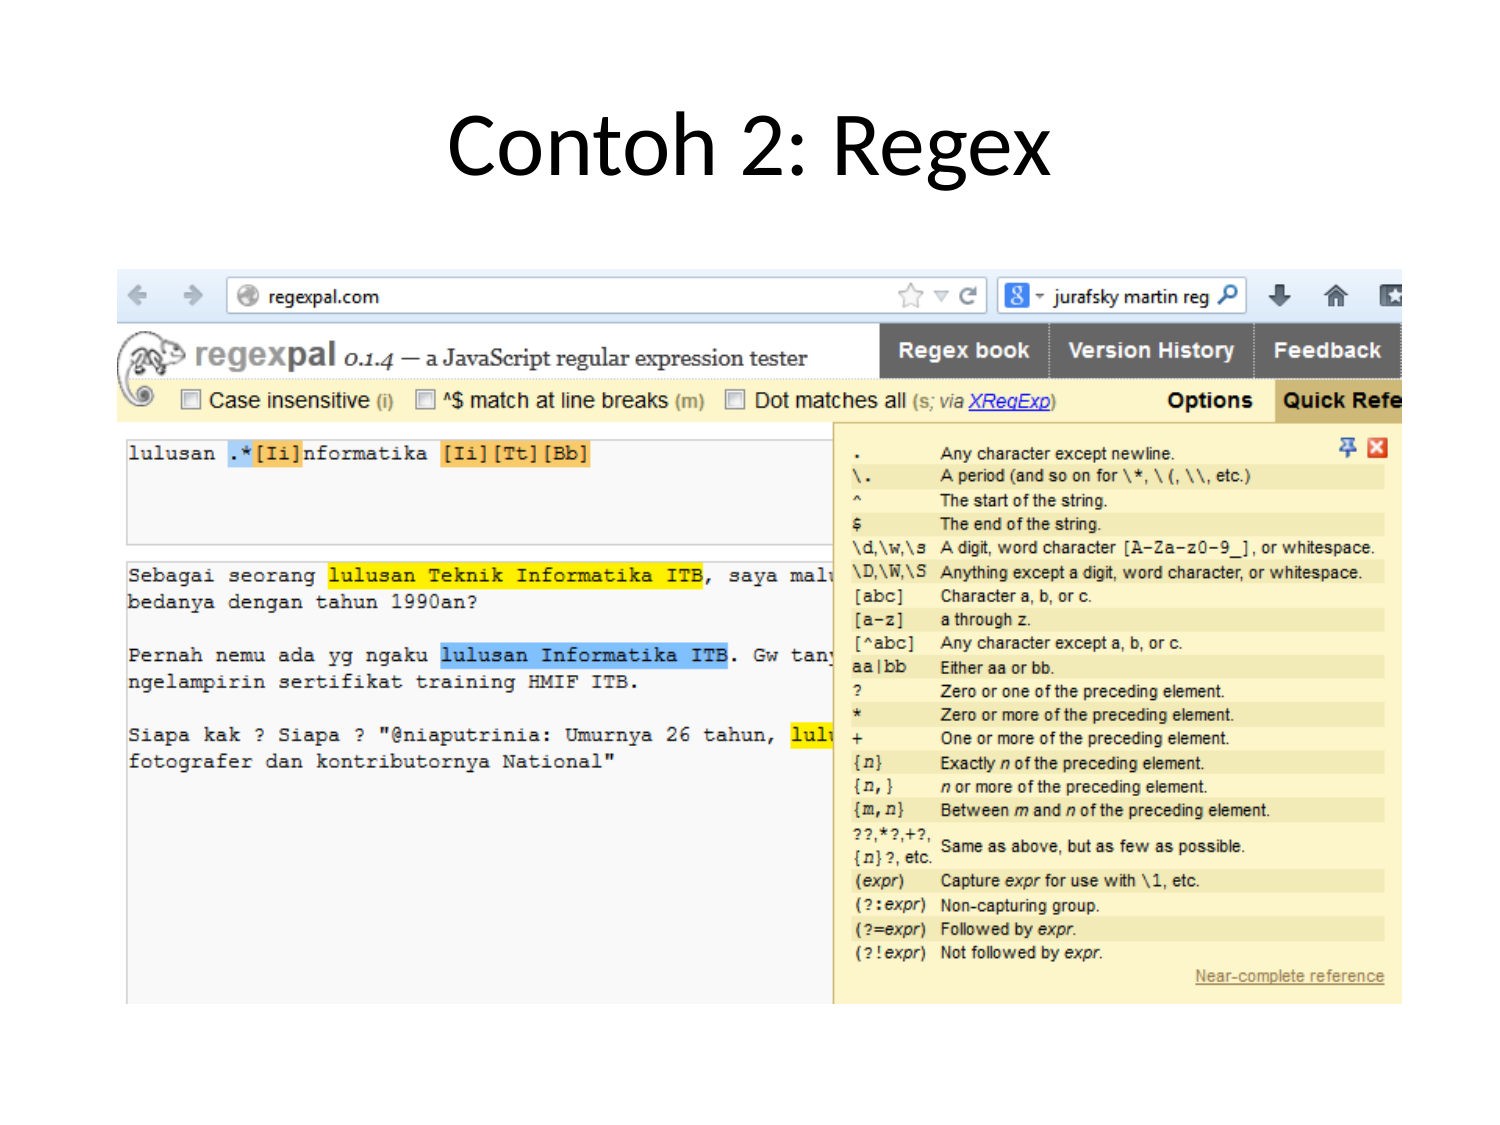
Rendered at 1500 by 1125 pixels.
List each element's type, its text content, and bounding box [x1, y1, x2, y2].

picture [116, 269, 1402, 1005]
title Contoh 2: Regex [75, 45, 1425, 233]
